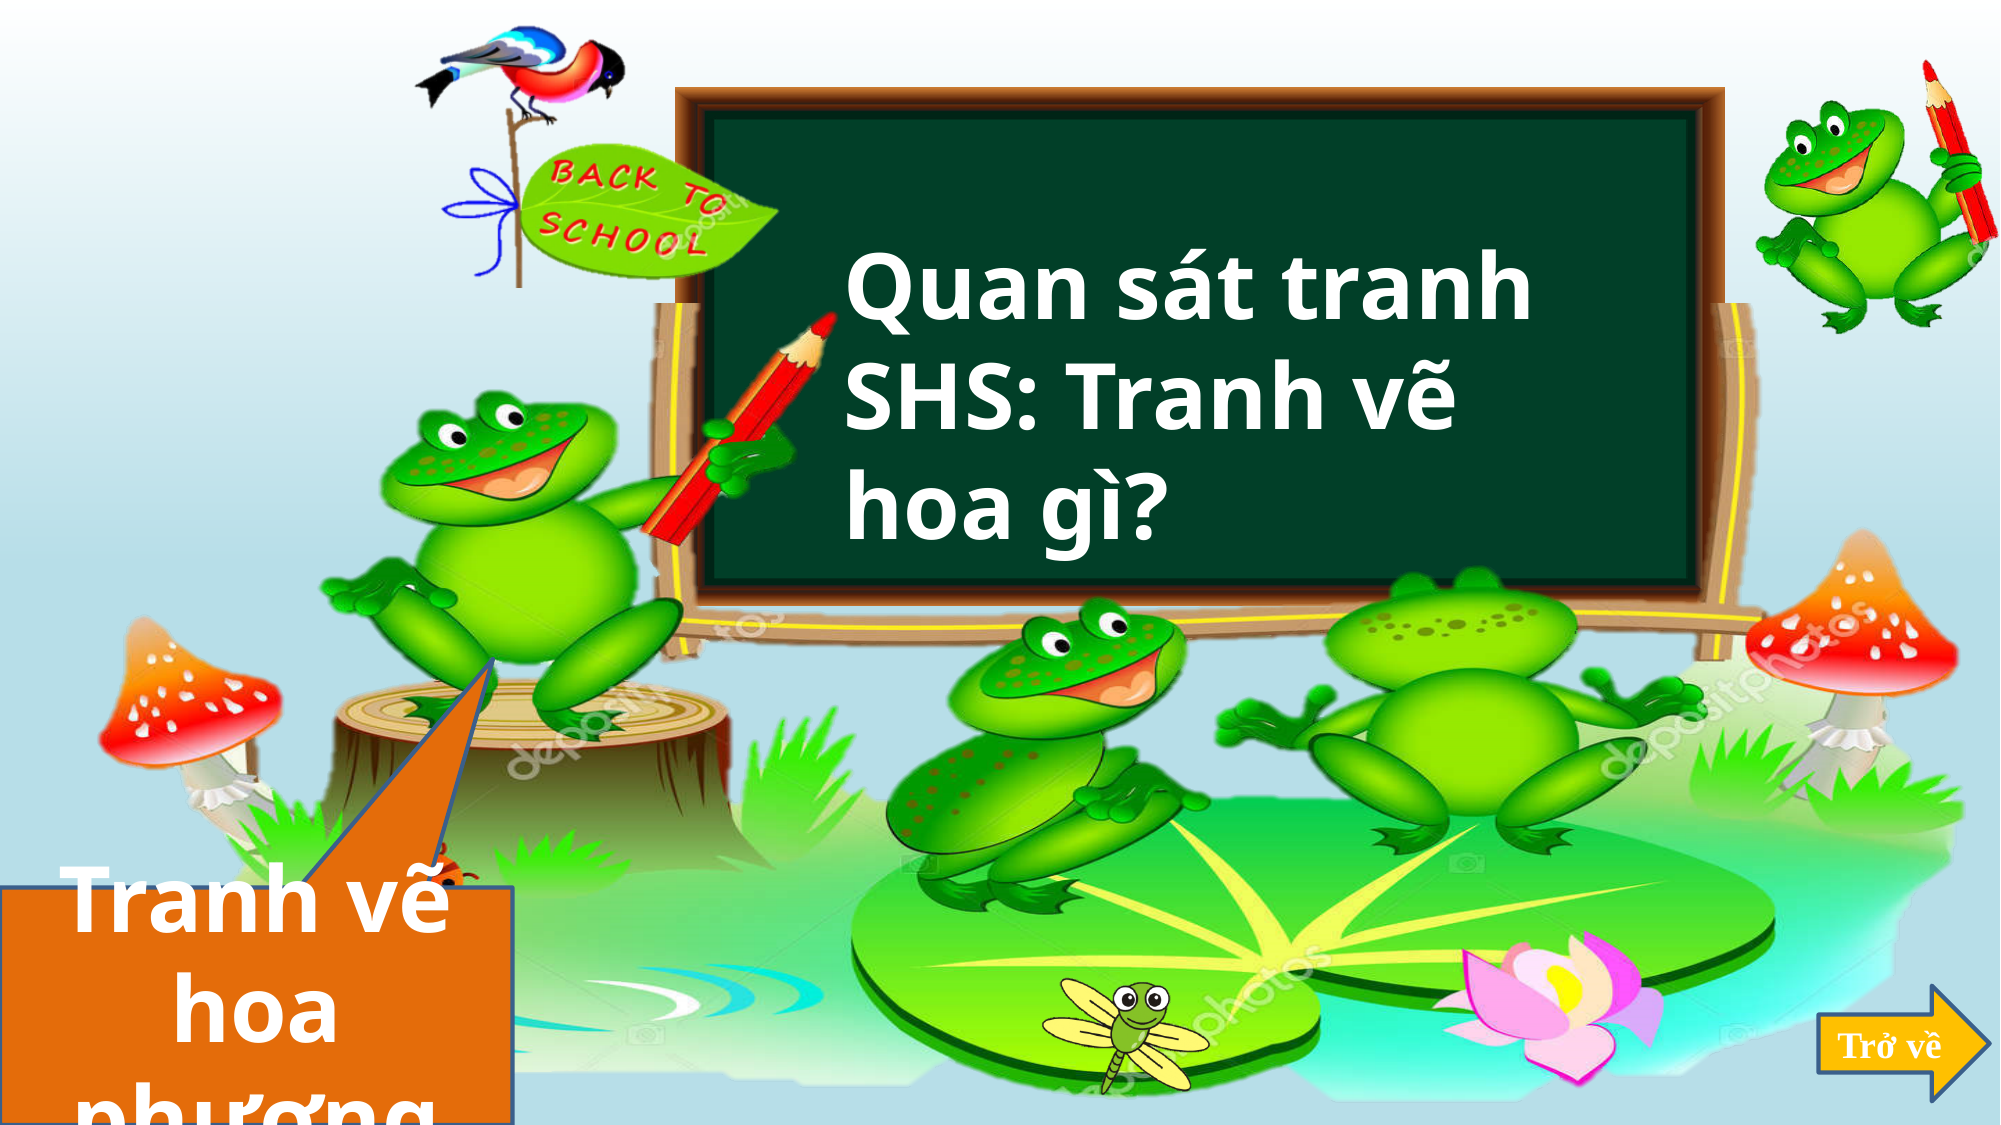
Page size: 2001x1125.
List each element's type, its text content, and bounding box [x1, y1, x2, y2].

text_box Tranh vẽ hoa phượng [0, 885, 515, 1125]
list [87, 303, 2000, 1103]
picture [1747, 52, 2001, 390]
picture [1037, 972, 1213, 1102]
picture [357, 0, 1726, 303]
